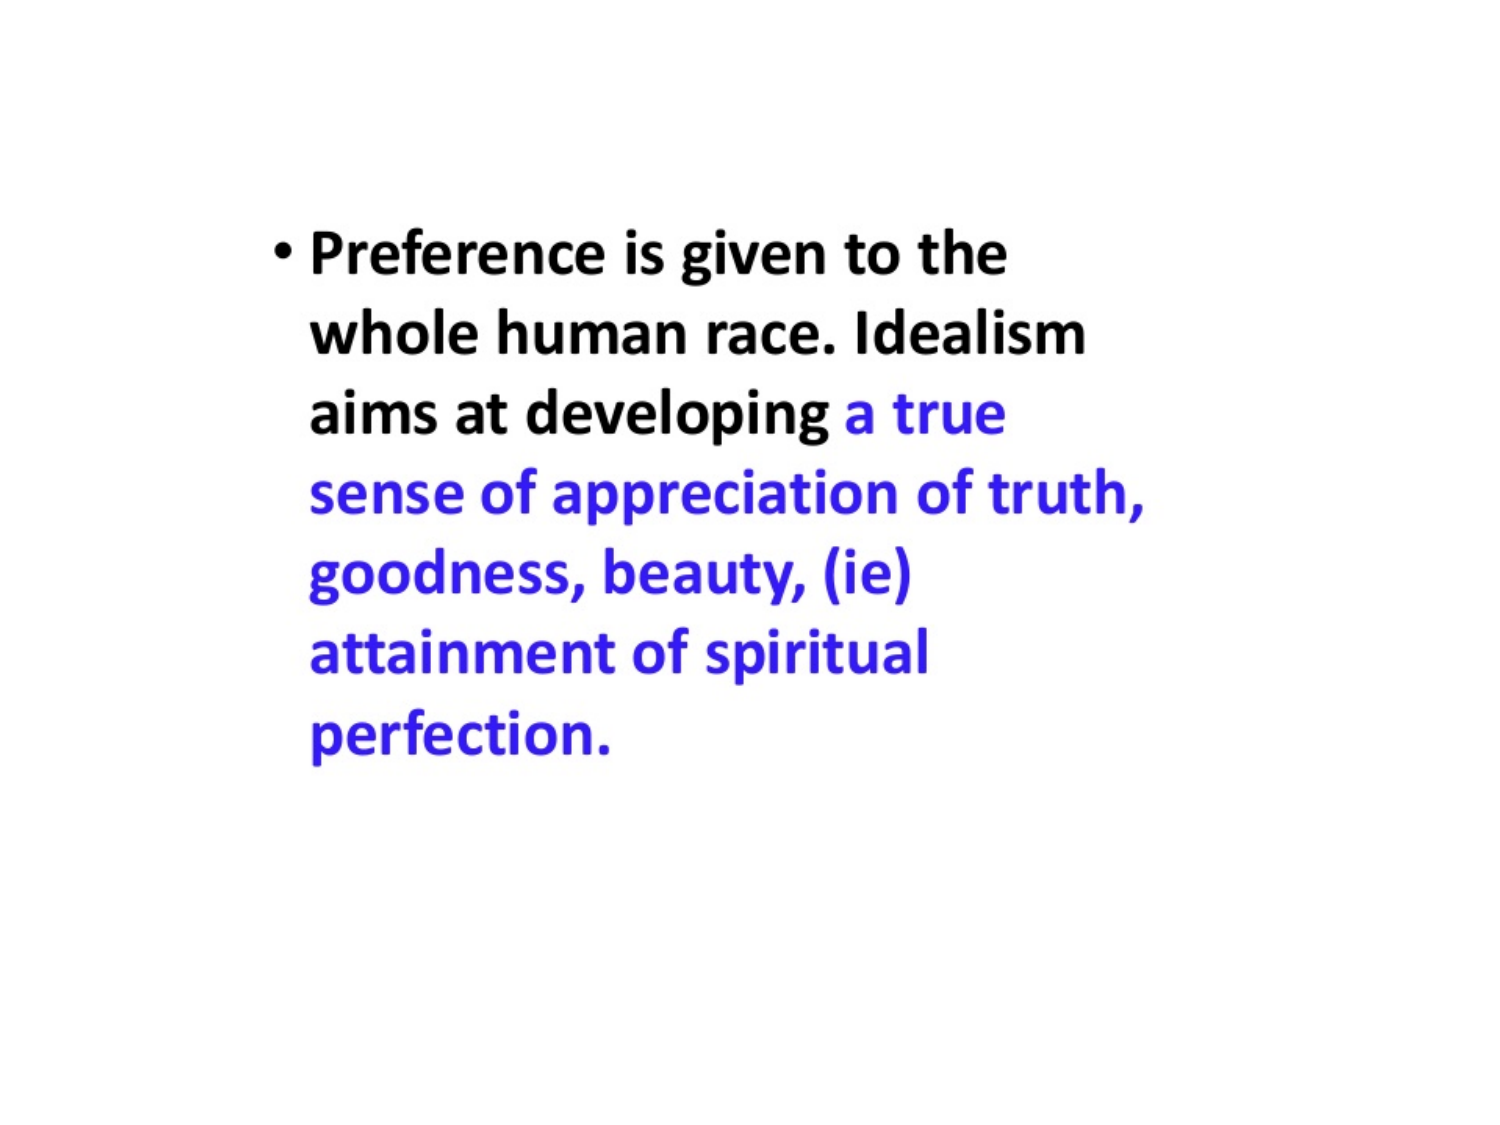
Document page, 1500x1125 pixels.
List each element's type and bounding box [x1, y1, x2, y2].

picture [212, 174, 1210, 924]
